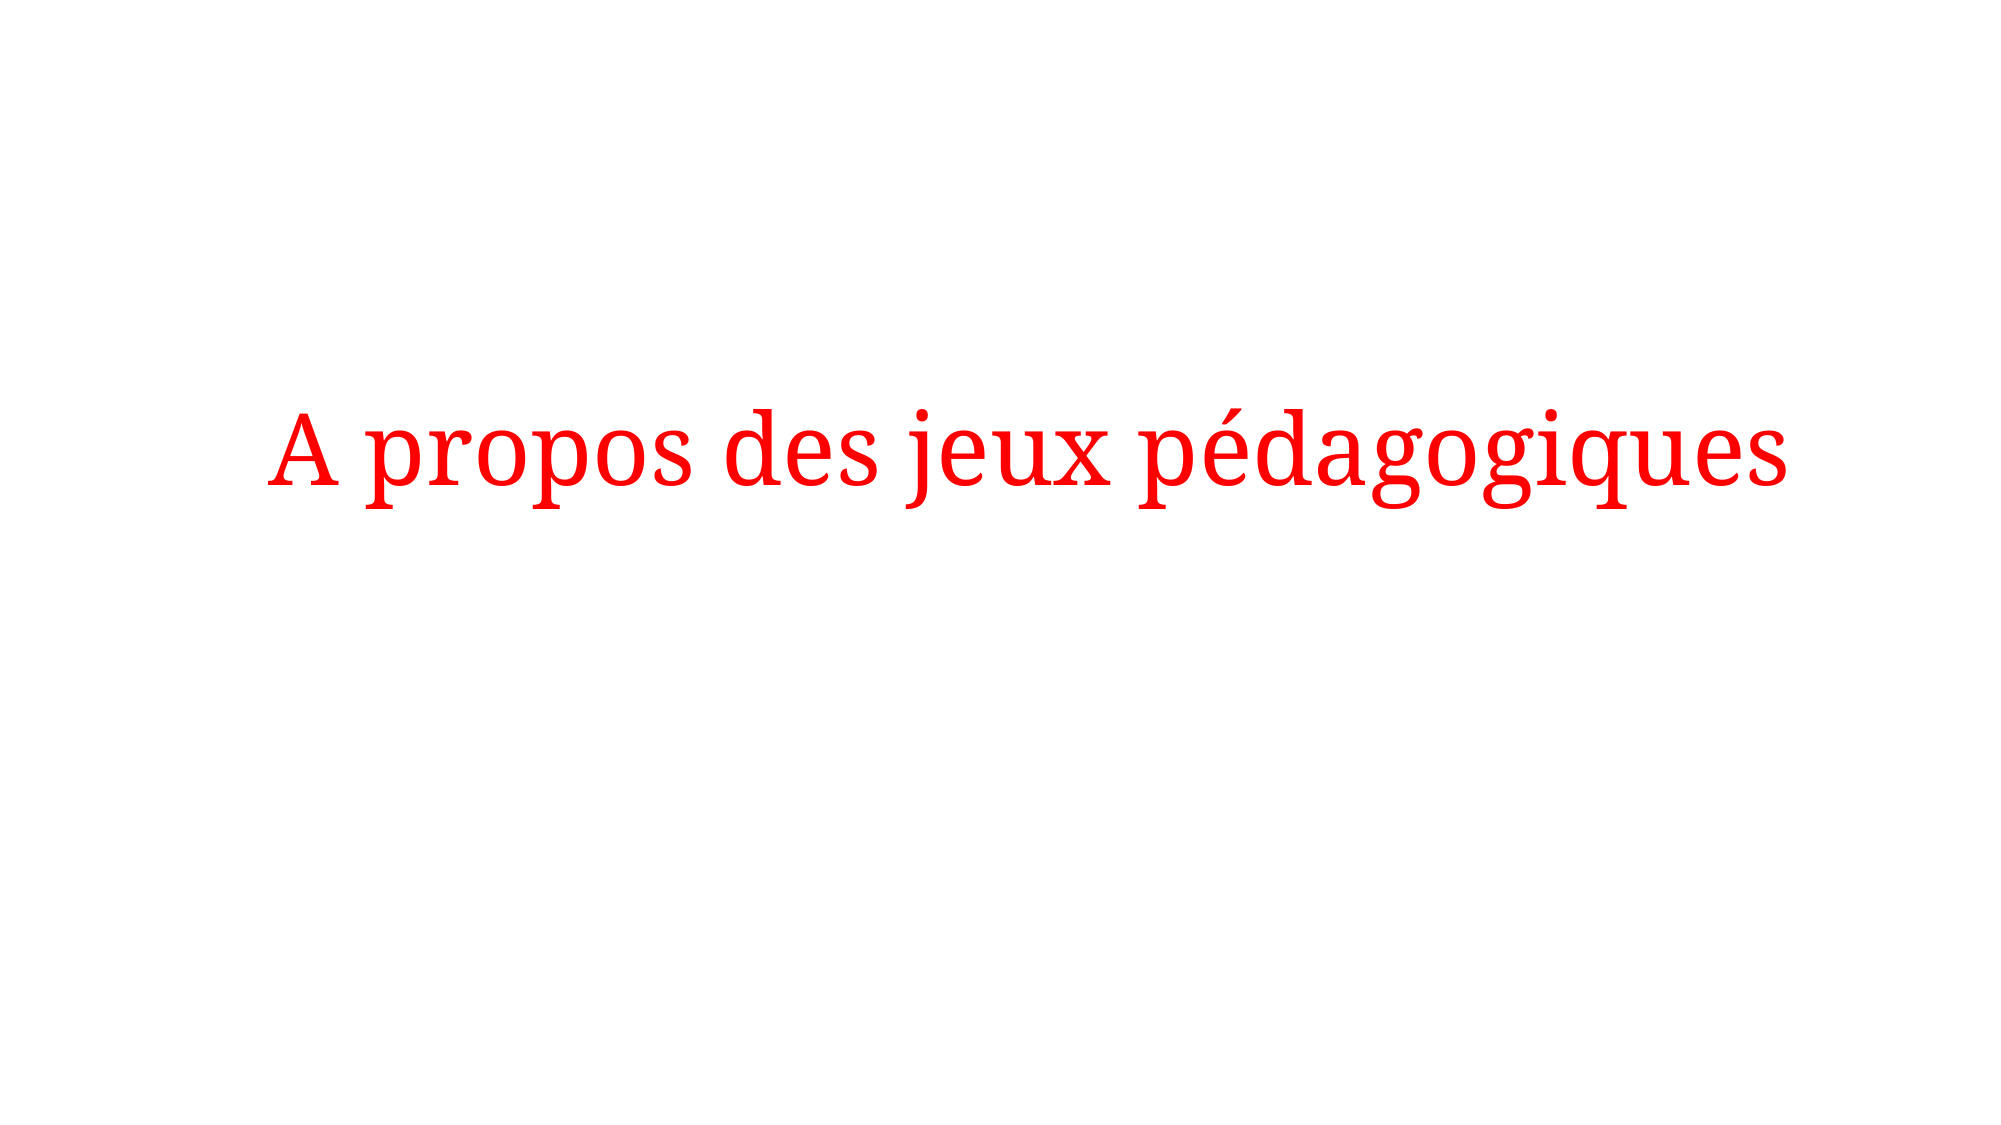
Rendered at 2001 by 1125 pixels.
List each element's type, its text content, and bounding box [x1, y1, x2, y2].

text_box A propos des jeux pédagogiques [202, 378, 1910, 513]
